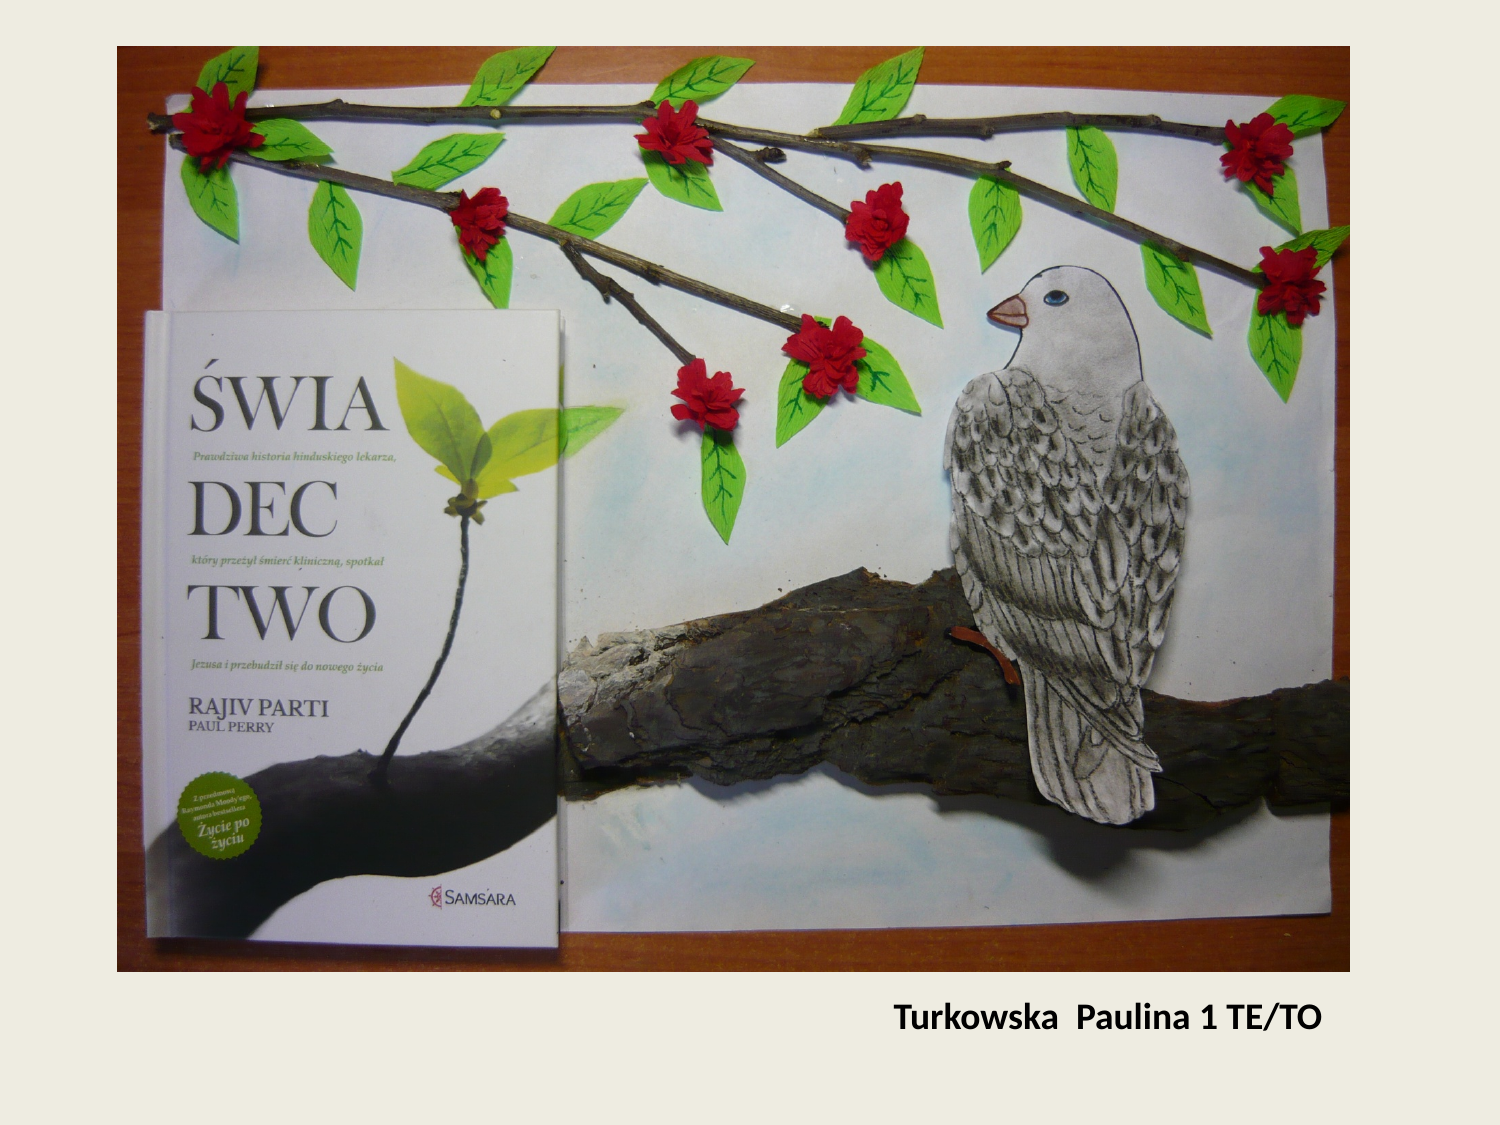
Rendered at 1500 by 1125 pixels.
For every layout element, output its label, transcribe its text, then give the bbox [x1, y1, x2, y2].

picture [116, 46, 1351, 972]
text_box Turkowska Paulina 1 TE/TO [878, 984, 1348, 1045]
